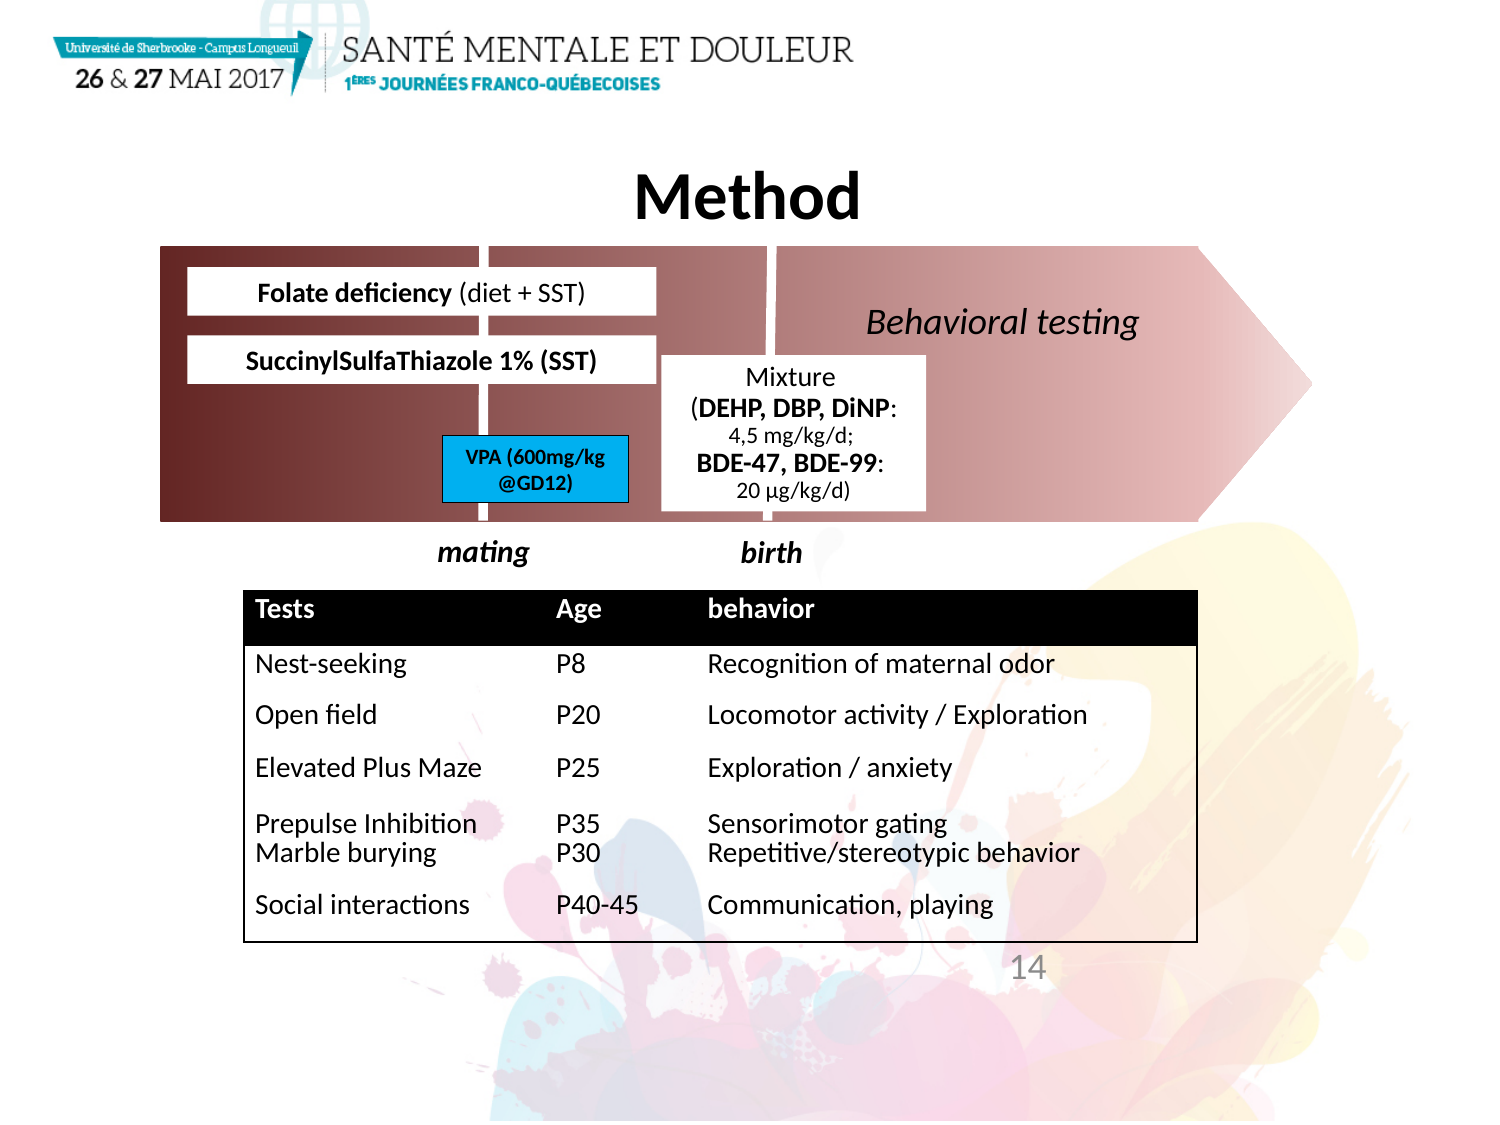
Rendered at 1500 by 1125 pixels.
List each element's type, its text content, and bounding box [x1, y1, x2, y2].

table_cell Locomotor activity / Exploration [696, 697, 1196, 750]
table_cell P20 [545, 697, 696, 750]
table_cell P35 P30 [545, 806, 696, 887]
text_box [160, 246, 1313, 522]
table_cell Prepulse Inhibition Marble burying [245, 806, 545, 887]
table_cell Communication, playing [696, 887, 1196, 941]
text_box birth [725, 525, 818, 578]
table_header behavior [696, 592, 1196, 646]
table_cell Social interactions [245, 887, 545, 941]
table_cell Elevated Plus Maze [245, 750, 545, 806]
table_cell Exploration / anxiety [696, 750, 1196, 806]
table_cell P25 [545, 750, 696, 806]
table_cell P8 [545, 646, 696, 697]
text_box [767, 243, 772, 521]
table_header Age [545, 592, 696, 646]
table_cell Recognition of maternal odor [696, 646, 1196, 697]
table_cell Nest-seeking [245, 646, 545, 697]
slide_number 14 [993, 934, 1257, 980]
text_box Method [187, 142, 1310, 241]
text_box mating [422, 523, 546, 577]
picture [0, 0, 1494, 1121]
table_cell P40-45 [545, 887, 696, 941]
table_header Tests [245, 592, 545, 646]
table_cell Sensorimotor gating Repetitive/stereotypic behavior [696, 806, 1196, 887]
table_cell Open field [245, 697, 545, 750]
